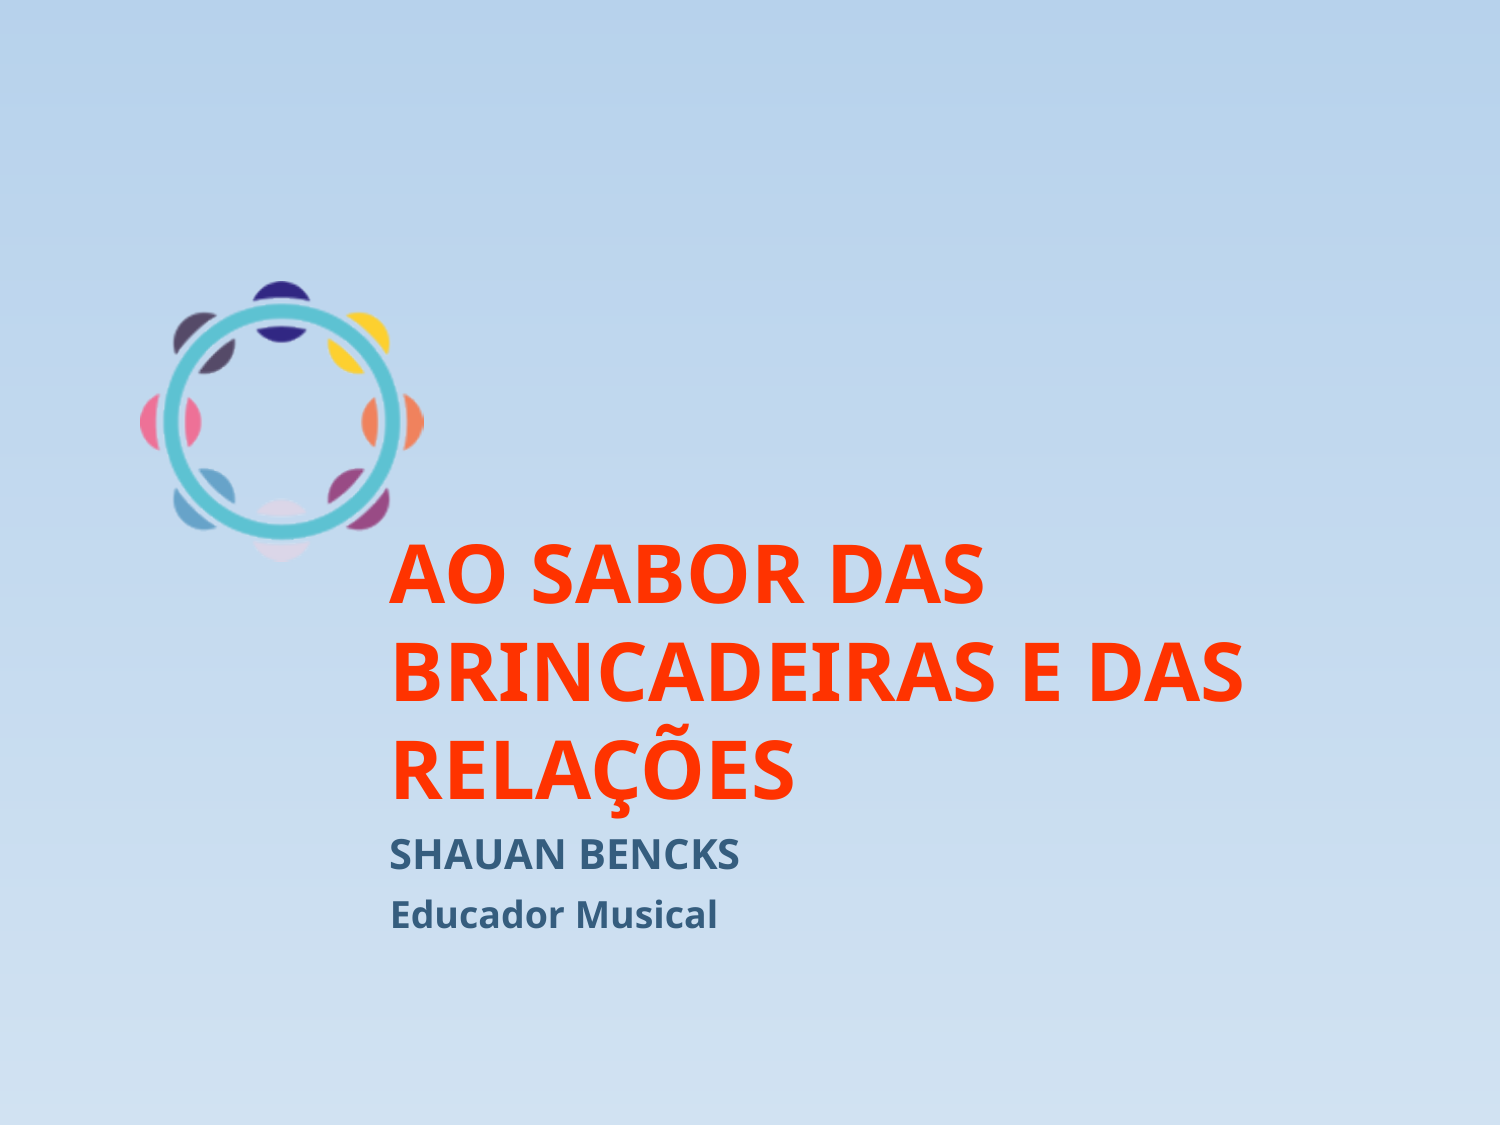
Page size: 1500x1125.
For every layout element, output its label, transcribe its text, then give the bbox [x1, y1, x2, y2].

picture [140, 280, 424, 563]
subtitle SHAUAN BENCKS Educador Musical [375, 820, 1388, 1046]
title Ao sabor das brincadeiras e das relações [375, 512, 1388, 820]
